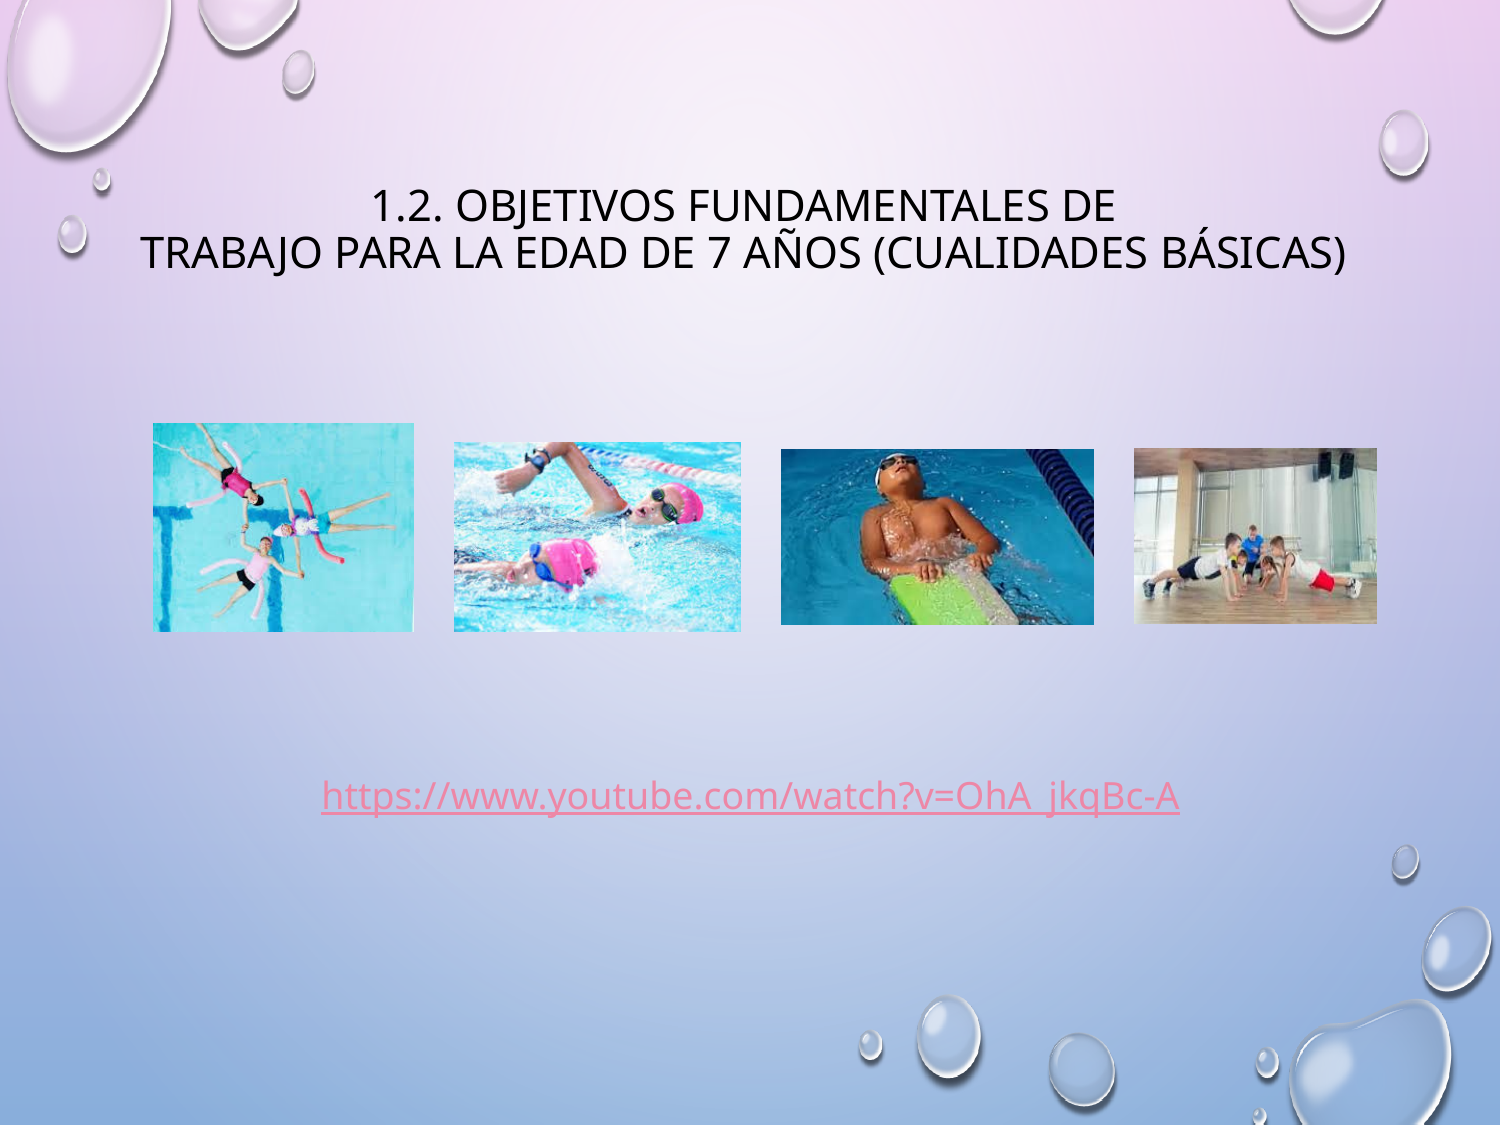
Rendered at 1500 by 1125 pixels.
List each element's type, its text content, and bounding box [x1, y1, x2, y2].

title 1.2. Objetivos fundamentales de trabajo para la edad de 7 años (cualidades básicas) [112, 153, 1388, 361]
picture [0, 0, 1500, 1125]
text_box https://www.youtube.com/watch?v=OhA_jkqBc-A [306, 764, 1256, 831]
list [153, 423, 415, 632]
